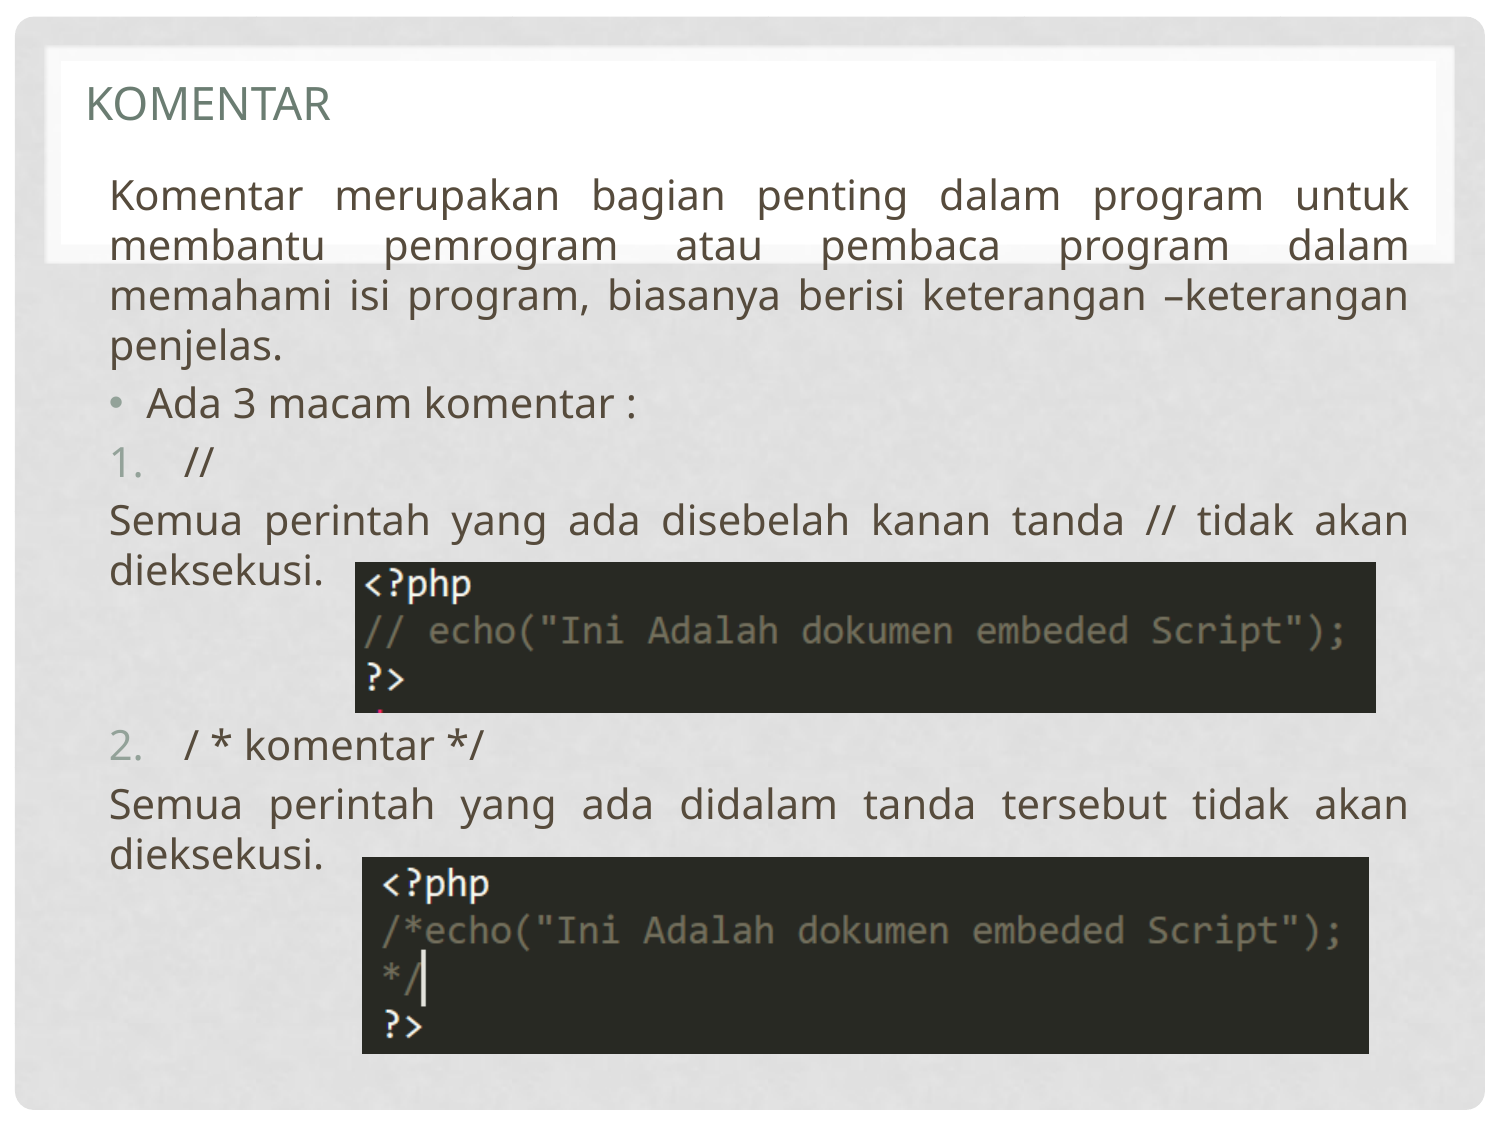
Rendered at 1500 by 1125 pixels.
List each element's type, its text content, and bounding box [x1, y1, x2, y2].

picture [355, 562, 1376, 713]
list Komentar merupakan bagian penting dalam program untuk membantu pemrogram atau pembaca program dalam memahami isi program, biasanya berisi keterangan –keterangan penjelas. Ada 3 macam komentar : // Semua perintah yang ada disebelah kanan tanda // tidak akan dieksekusi. / * komentar */ Semua perintah yang ada didalam tanda tersebut tidak akan dieksekusi. [75, 160, 1425, 1083]
picture [362, 857, 1369, 1054]
title Komentar [69, 66, 1425, 138]
